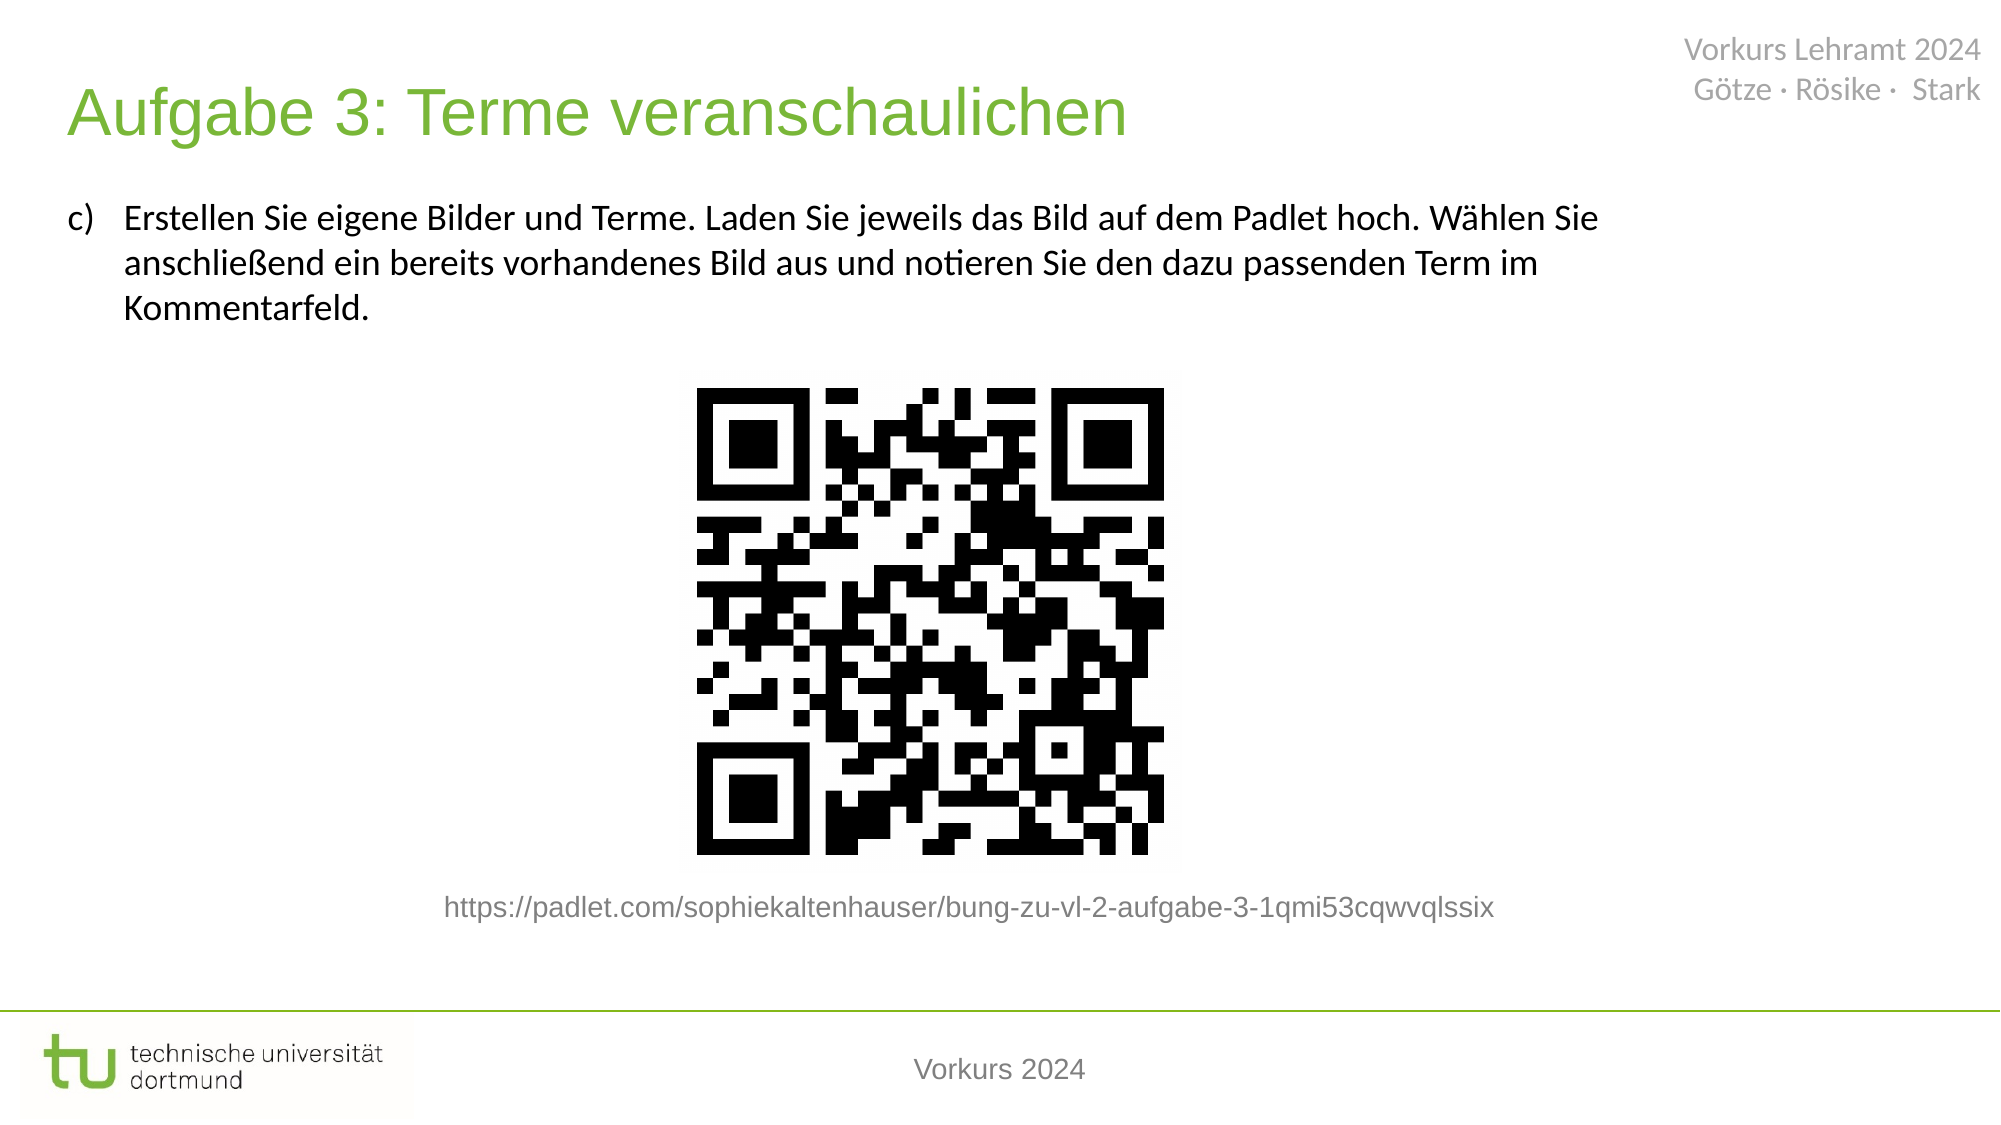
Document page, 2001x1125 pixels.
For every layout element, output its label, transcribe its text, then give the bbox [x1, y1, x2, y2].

title Aufgabe 3: Terme veranschaulichen [52, 59, 1938, 168]
text_box https://padlet.com/sophiekaltenhauser/bung-zu-vl-2-aufgabe-3-1qmi53cqwvqlssix [429, 880, 1938, 931]
text_box Vorkurs Lehramt 2024 Götze · Rösike · Stark [1557, 19, 1996, 155]
picture [679, 370, 1182, 873]
footer Vorkurs 2024 [662, 1042, 1338, 1103]
picture [20, 1012, 414, 1119]
text_box Erstellen Sie eigene Bilder und Terme. Laden Sie jeweils das Bild auf dem Padlet hoch. Wählen Sie anschließend ein bereits vorhandenes Bild aus und notieren Sie den dazu passenden Term im Kommentarfeld. [52, 185, 1809, 336]
